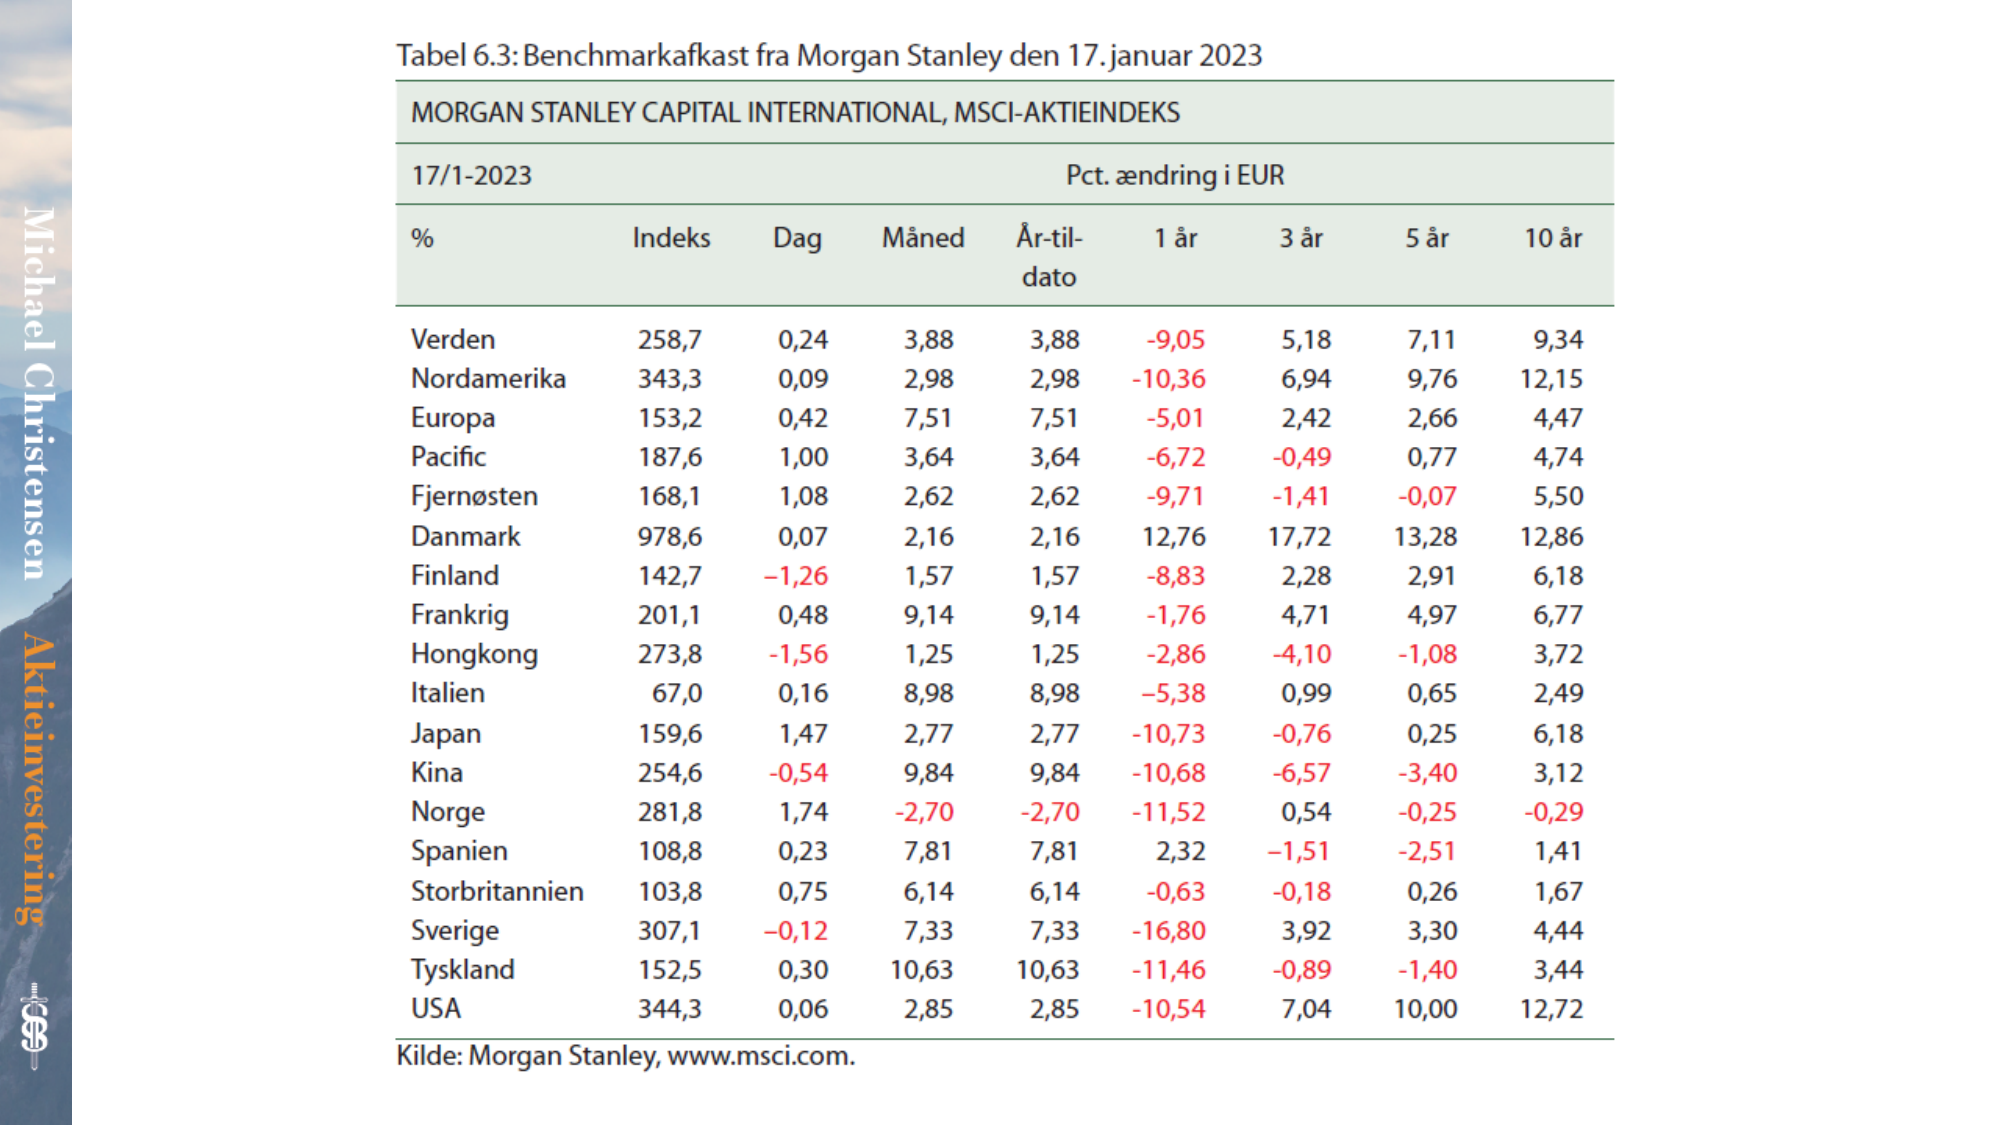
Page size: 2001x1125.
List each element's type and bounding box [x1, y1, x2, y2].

picture [0, 0, 72, 1125]
picture [376, 27, 1649, 1098]
